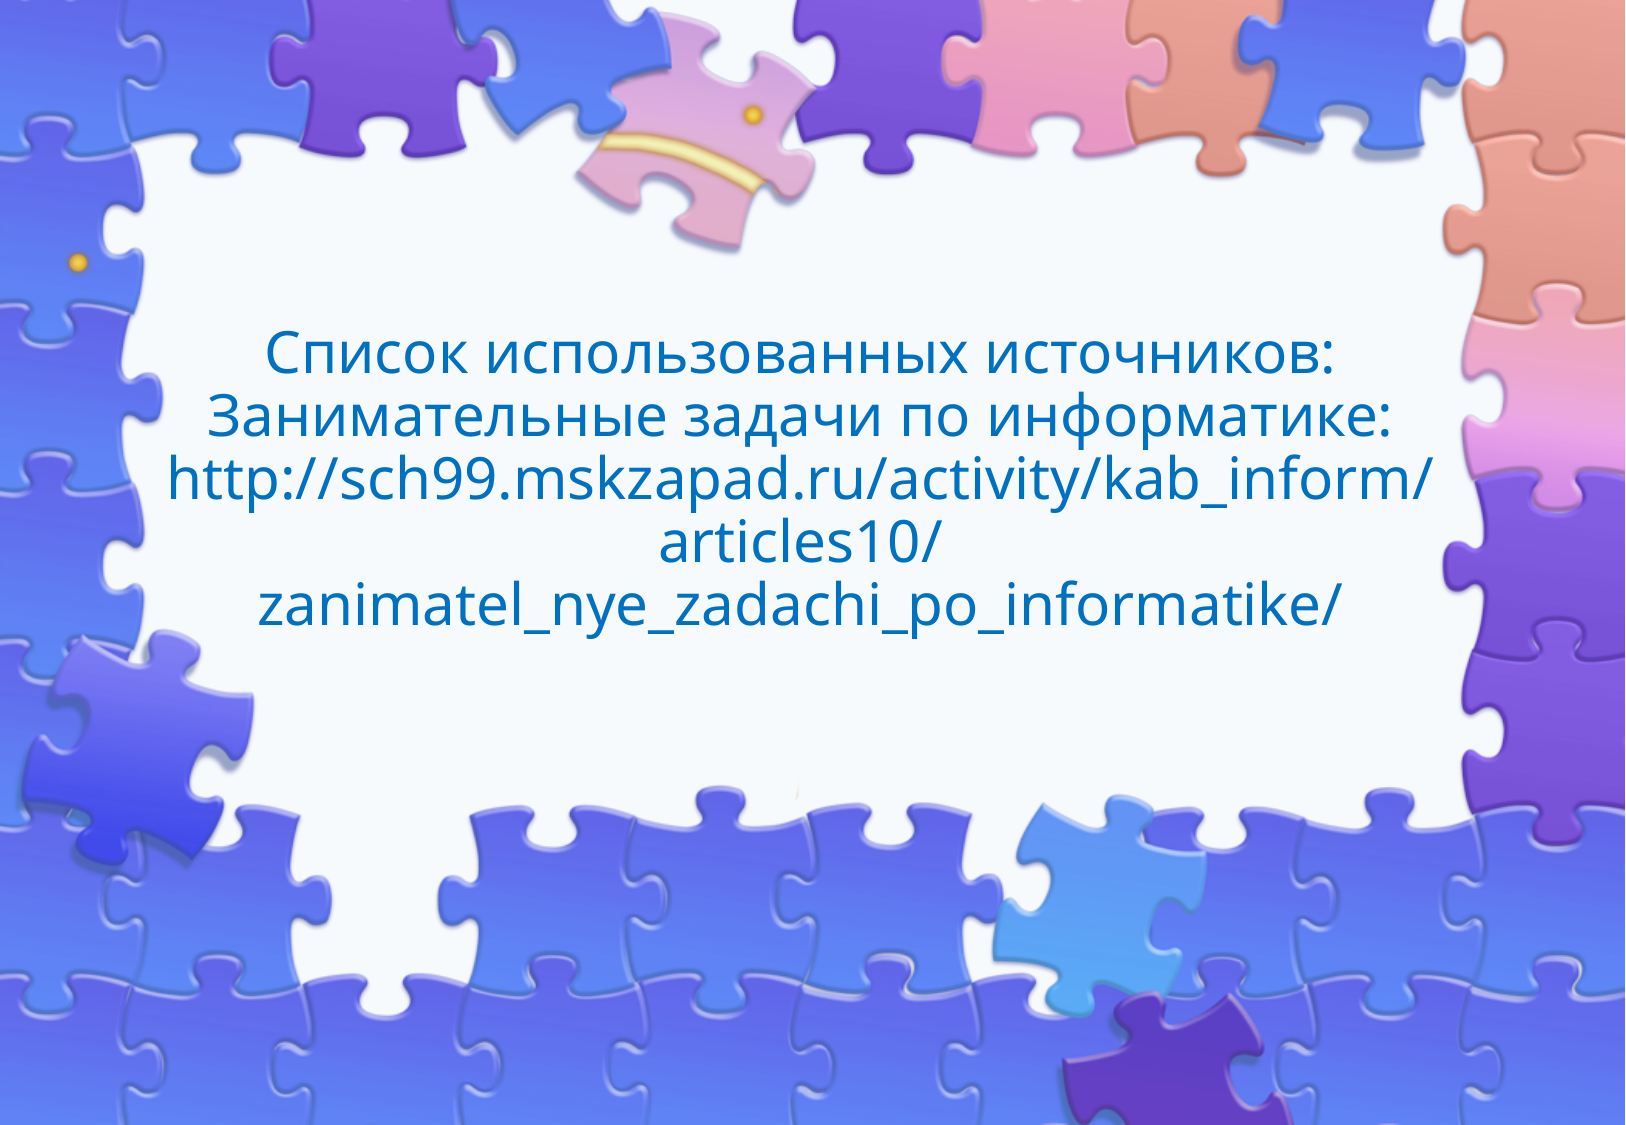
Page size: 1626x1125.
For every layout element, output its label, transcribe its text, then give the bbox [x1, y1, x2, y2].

title Список использованных источников: Занимательные задачи по информатике: http://sch99.mskzapad.ru/activity/kab_inform/articles10/zanimatel_nye_zadachi_po_informatike/ [134, 299, 1467, 732]
picture [0, 0, 1625, 1125]
